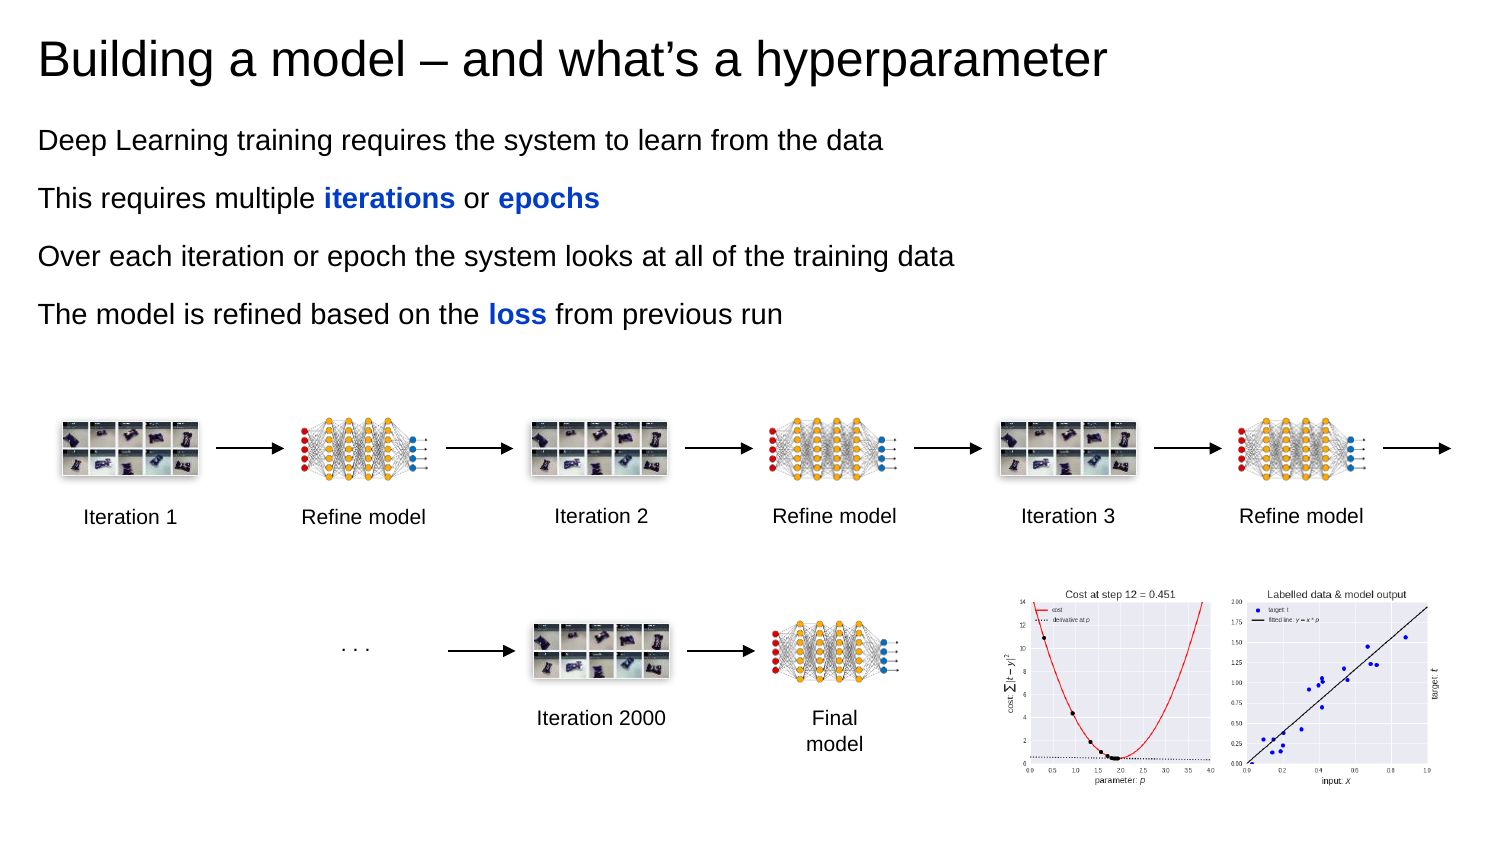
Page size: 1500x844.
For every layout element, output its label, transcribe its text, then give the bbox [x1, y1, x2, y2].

list Deep Learning training requires the system to learn from the data This requires multiple iterations or epochs Over each iteration or epoch the system looks at all of the training data The model is refined based on the loss from previous run [37, 121, 1463, 770]
text_box . . . [234, 623, 398, 664]
title Building a model – and what’s a hyperparameter [37, 33, 1251, 121]
text_box Iteration 1 [48, 496, 213, 537]
text_box Final model [753, 697, 917, 763]
picture [1236, 416, 1366, 481]
text_box Refine model [282, 496, 446, 537]
picture [767, 416, 897, 481]
picture [999, 420, 1137, 476]
picture [531, 420, 668, 476]
picture [966, 576, 1478, 790]
picture [769, 618, 899, 683]
text_box Refine model [753, 494, 917, 535]
picture [298, 416, 428, 481]
text_box Iteration 3 [986, 494, 1150, 535]
text_box Refine model [1219, 494, 1384, 535]
text_box Iteration 2 [519, 494, 684, 535]
picture [533, 623, 670, 679]
picture [62, 420, 199, 476]
text_box Iteration 2000 [519, 697, 684, 738]
